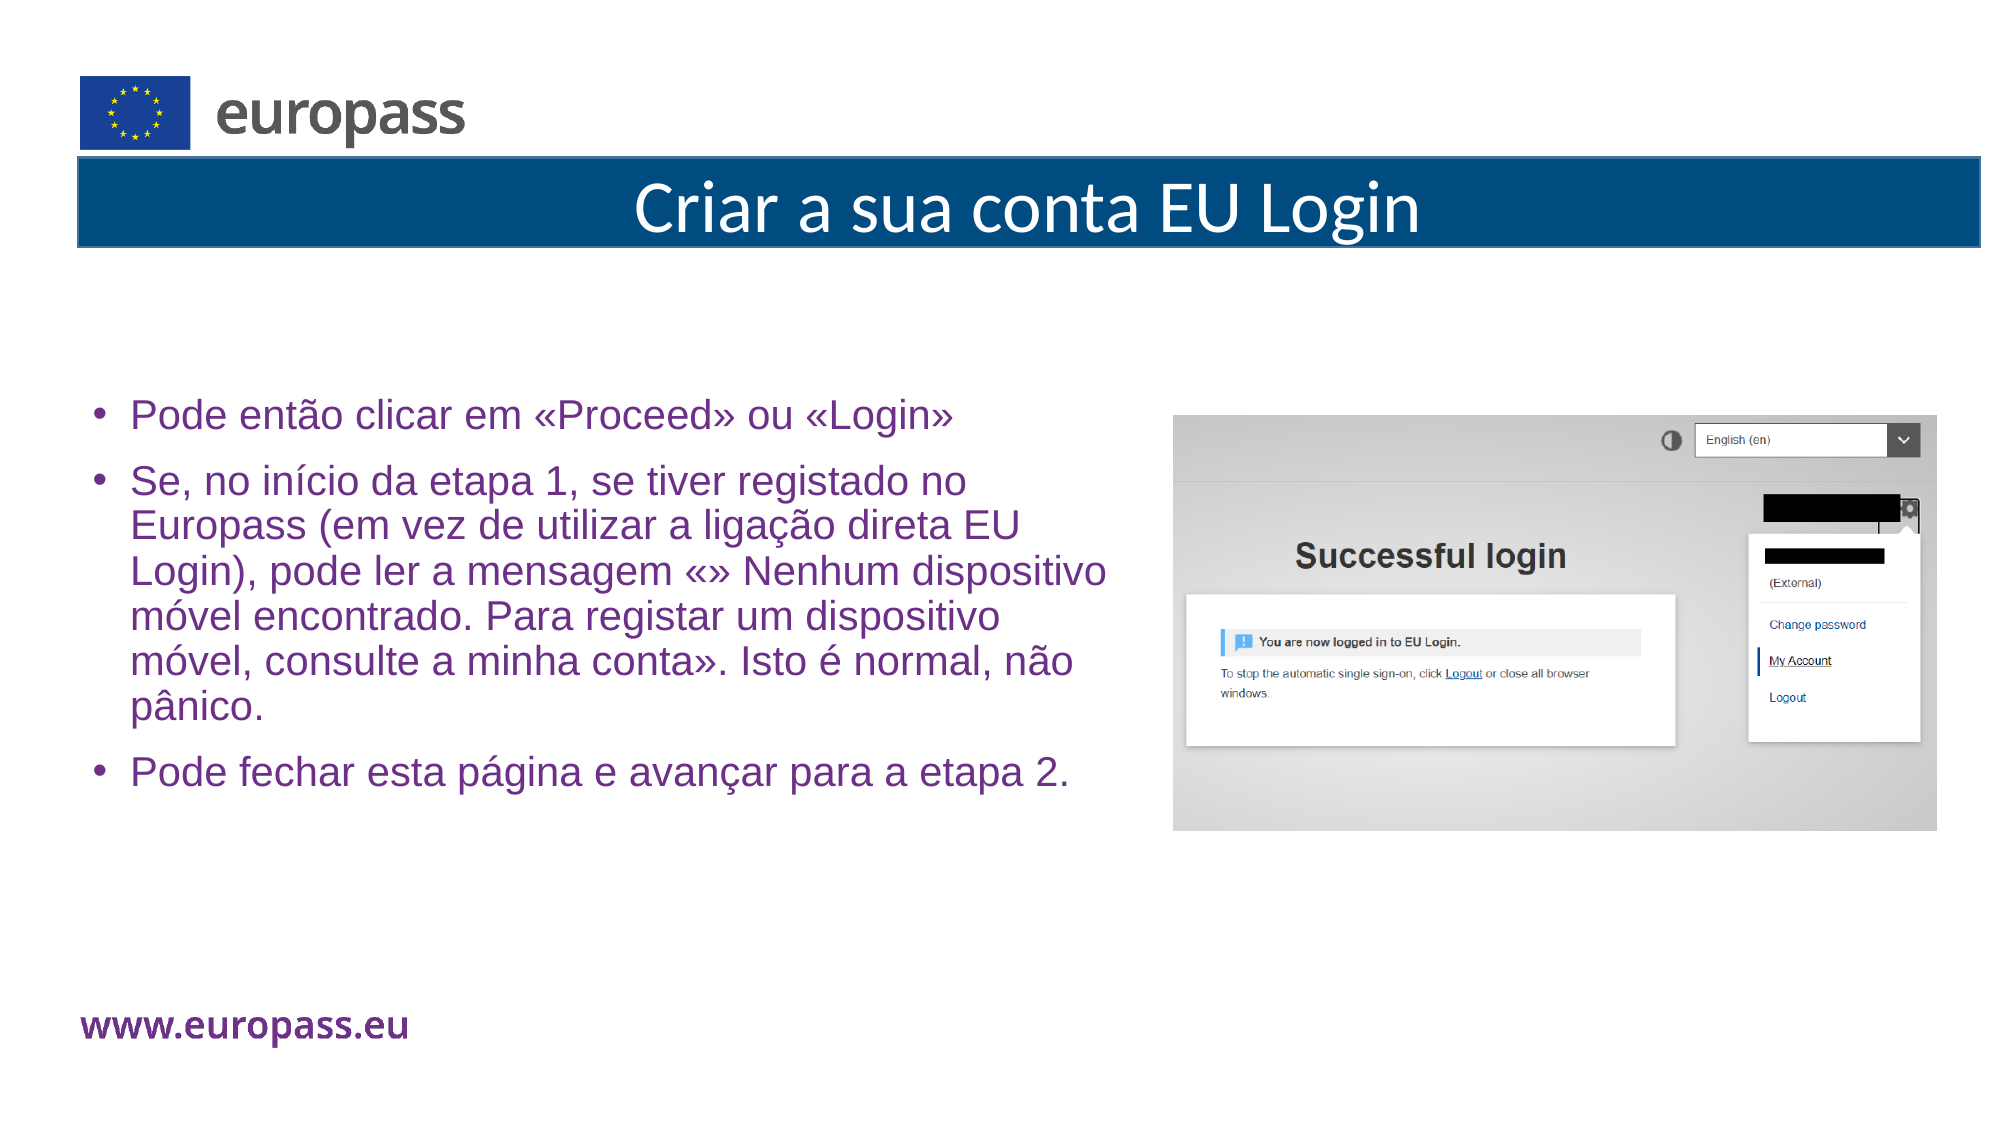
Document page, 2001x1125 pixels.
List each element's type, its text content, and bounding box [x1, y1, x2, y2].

text_box Pode então clicar em «Proceed» ou «Login» Se, no início da etapa 1, se tiver registado no Europass (em vez de utilizar a ligação direta EU Login), pode ler a mensagem «» Nenhum dispositivo móvel encontrado. Para registar um dispositivo móvel, consulte a minha conta». Isto é normal, não pânico. Pode fechar esta página e avançar para a etapa 2. [77, 385, 1126, 863]
picture [75, 1004, 414, 1054]
picture [8, 0, 536, 261]
text_box Criar a sua conta EU Login [77, 156, 1981, 248]
picture [1173, 415, 1937, 831]
